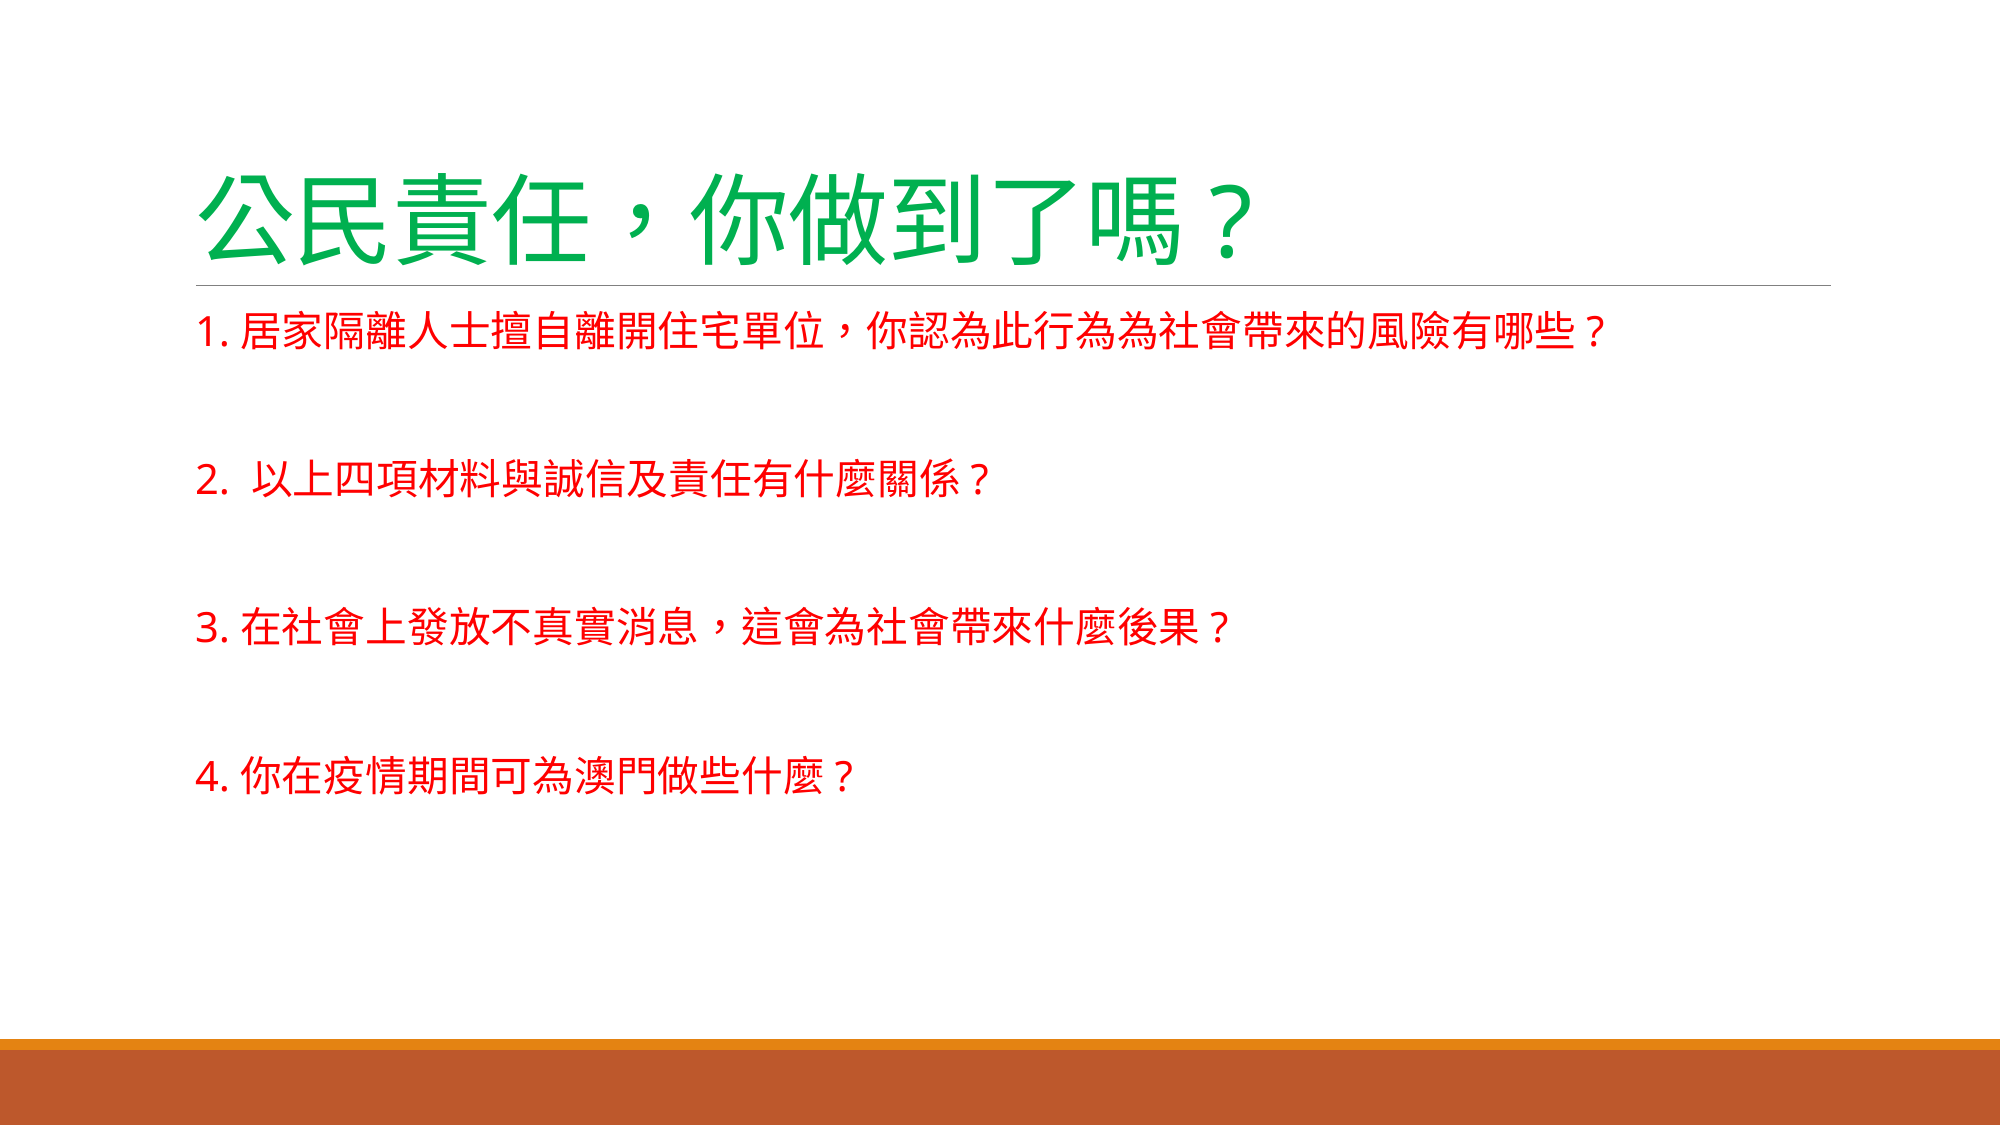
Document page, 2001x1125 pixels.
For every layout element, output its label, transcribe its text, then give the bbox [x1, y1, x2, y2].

list 1.居家隔離人士擅自離開住宅單位，你認為此行為為社會帶來的風險有哪些? 2. 以上四項材料與誠信及責任有什麼關係? 3.在社會上發放不真實消息，這會為社會帶來什麼後果? 4.你在疫情期間可為澳門做些什麼? [180, 302, 1830, 963]
title 公民責任，你做到了嗎? [180, 47, 1830, 285]
